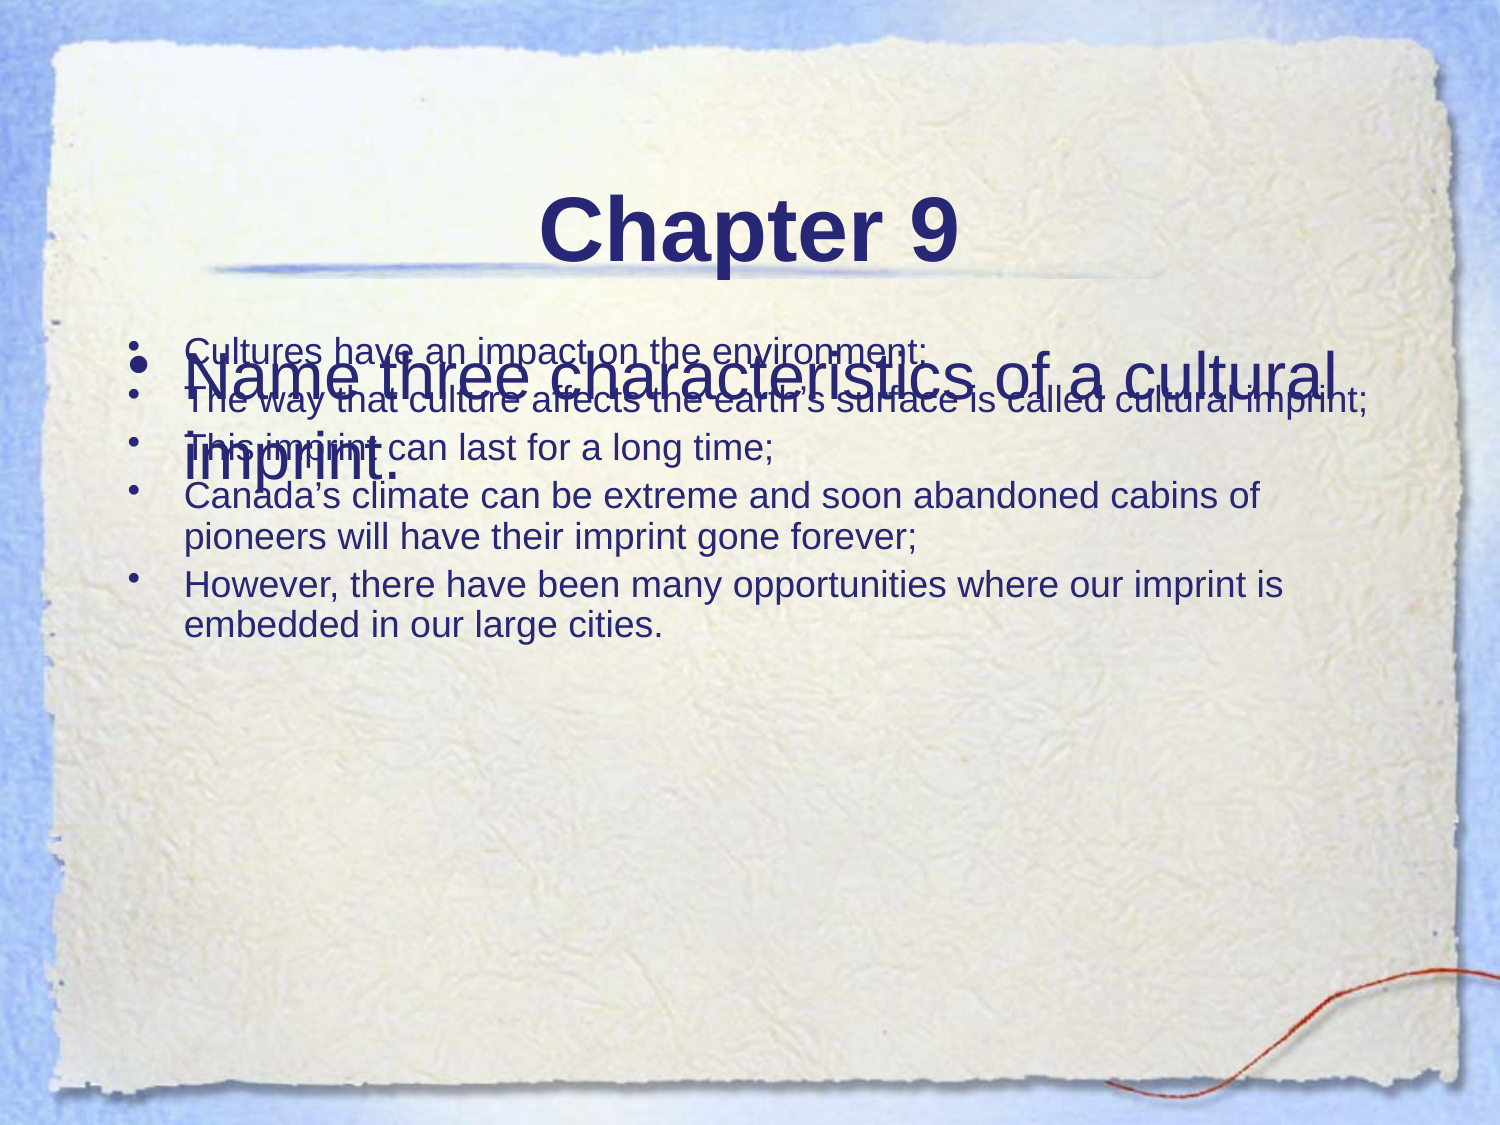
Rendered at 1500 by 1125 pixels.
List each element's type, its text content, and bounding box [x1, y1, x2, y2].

list Cultures have an impact on the environment; The way that culture affects the earth’s surface is called cultural imprint; This imprint can last for a long time; Canada’s climate can be extreme and soon abandoned cabins of pioneers will have their imprint gone forever; However, there have been many opportunities where our imprint is embedded in our large cities. [112, 324, 1388, 988]
picture [0, 0, 1500, 1125]
title Chapter 9 [112, 74, 1388, 288]
